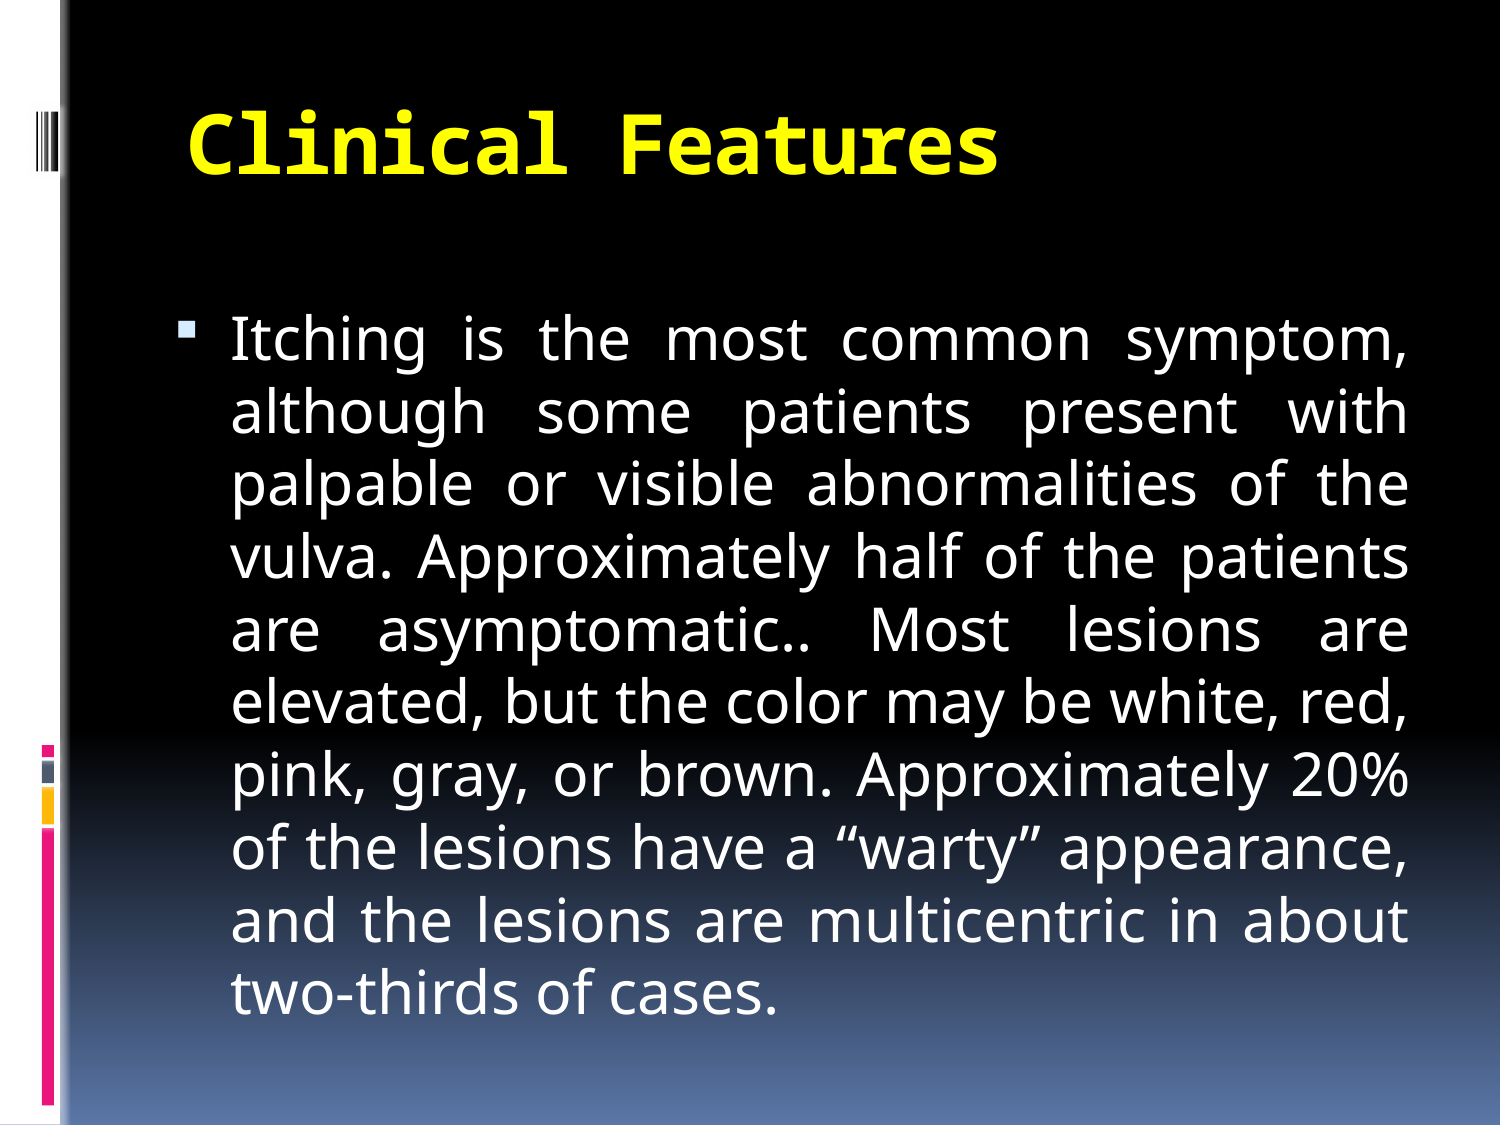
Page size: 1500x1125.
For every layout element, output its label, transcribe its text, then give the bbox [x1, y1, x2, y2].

title Clinical Features [150, 83, 1425, 234]
list Itching is the most common symptom, although some patients present with palpable or visible abnormalities of the vulva. Approximately half of the patients are asymptomatic.. Most lesions are elevated, but the color may be white, red, pink, gray, or brown. Approximately 20% of the lesions have a “warty” appearance, and the lesions are multicentric in about two-thirds of cases. [150, 292, 1425, 1043]
